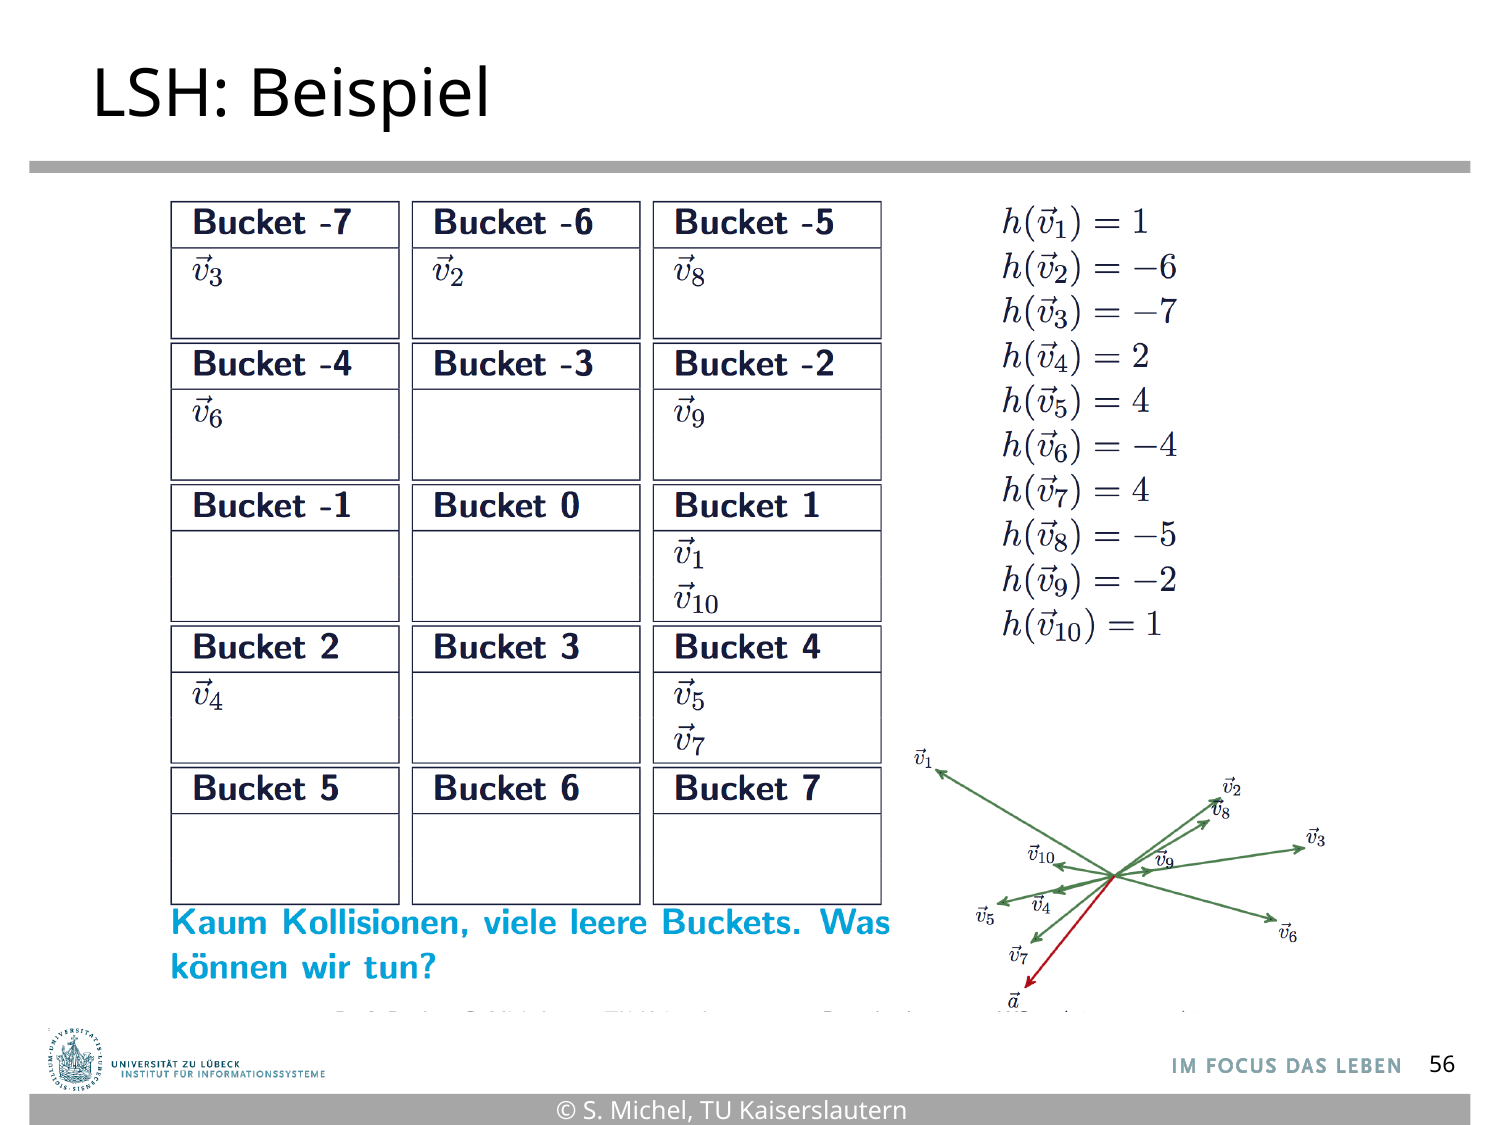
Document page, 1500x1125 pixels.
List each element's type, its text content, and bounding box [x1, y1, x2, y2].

text_box © S. Michel, TU Kaiserslautern [541, 1087, 924, 1125]
slide_number 56 [1305, 1050, 1471, 1083]
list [160, 196, 1339, 1012]
title LSH: Beispiel [76, 42, 1427, 126]
picture [1173, 1058, 1305, 1073]
